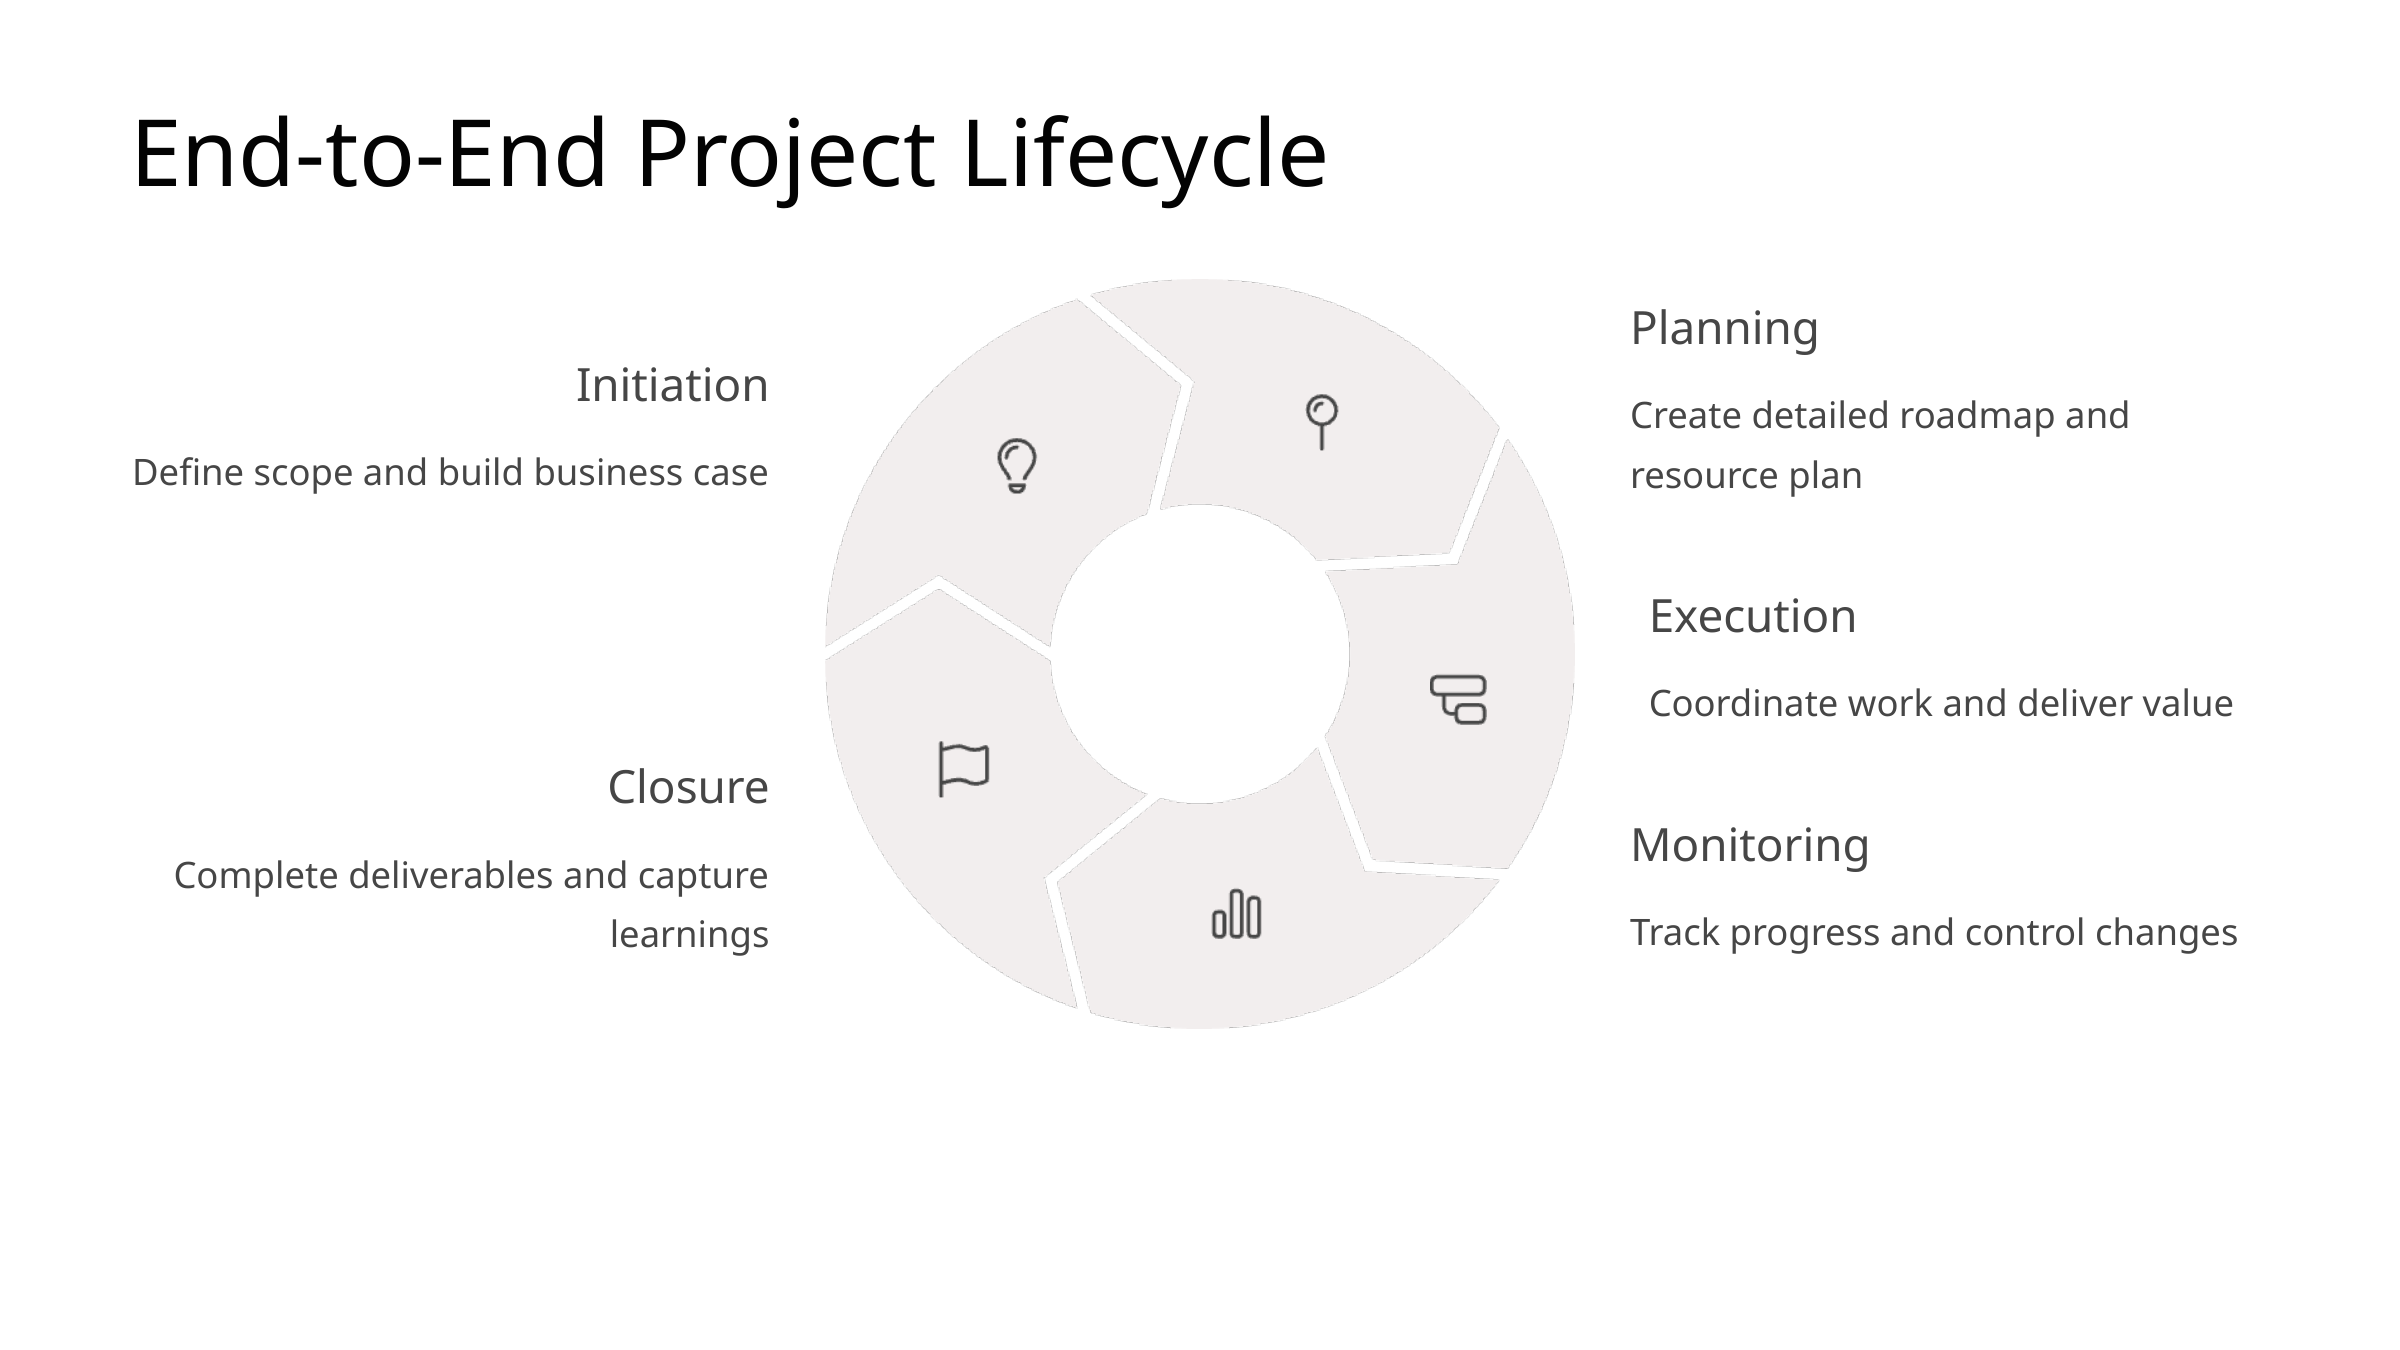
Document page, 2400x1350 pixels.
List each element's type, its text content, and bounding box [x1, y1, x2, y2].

text_box Initiation [304, 353, 770, 412]
text_box Execution [1648, 584, 2114, 643]
text_box Create detailed roadmap and resource plan [1630, 376, 2270, 496]
text_box Monitoring [1630, 812, 2096, 871]
text_box Complete deliverables and capture learnings [130, 836, 770, 956]
text_box Define scope and build business case [130, 433, 770, 553]
picture [825, 279, 1575, 1029]
text_box Planning [1630, 296, 2096, 355]
text_box End-to-End Project Lifecycle [130, 89, 1440, 206]
text_box Track progress and control changes [1630, 893, 2270, 1013]
text_box Coordinate work and deliver value [1648, 664, 2270, 725]
text_box Closure [304, 755, 770, 814]
